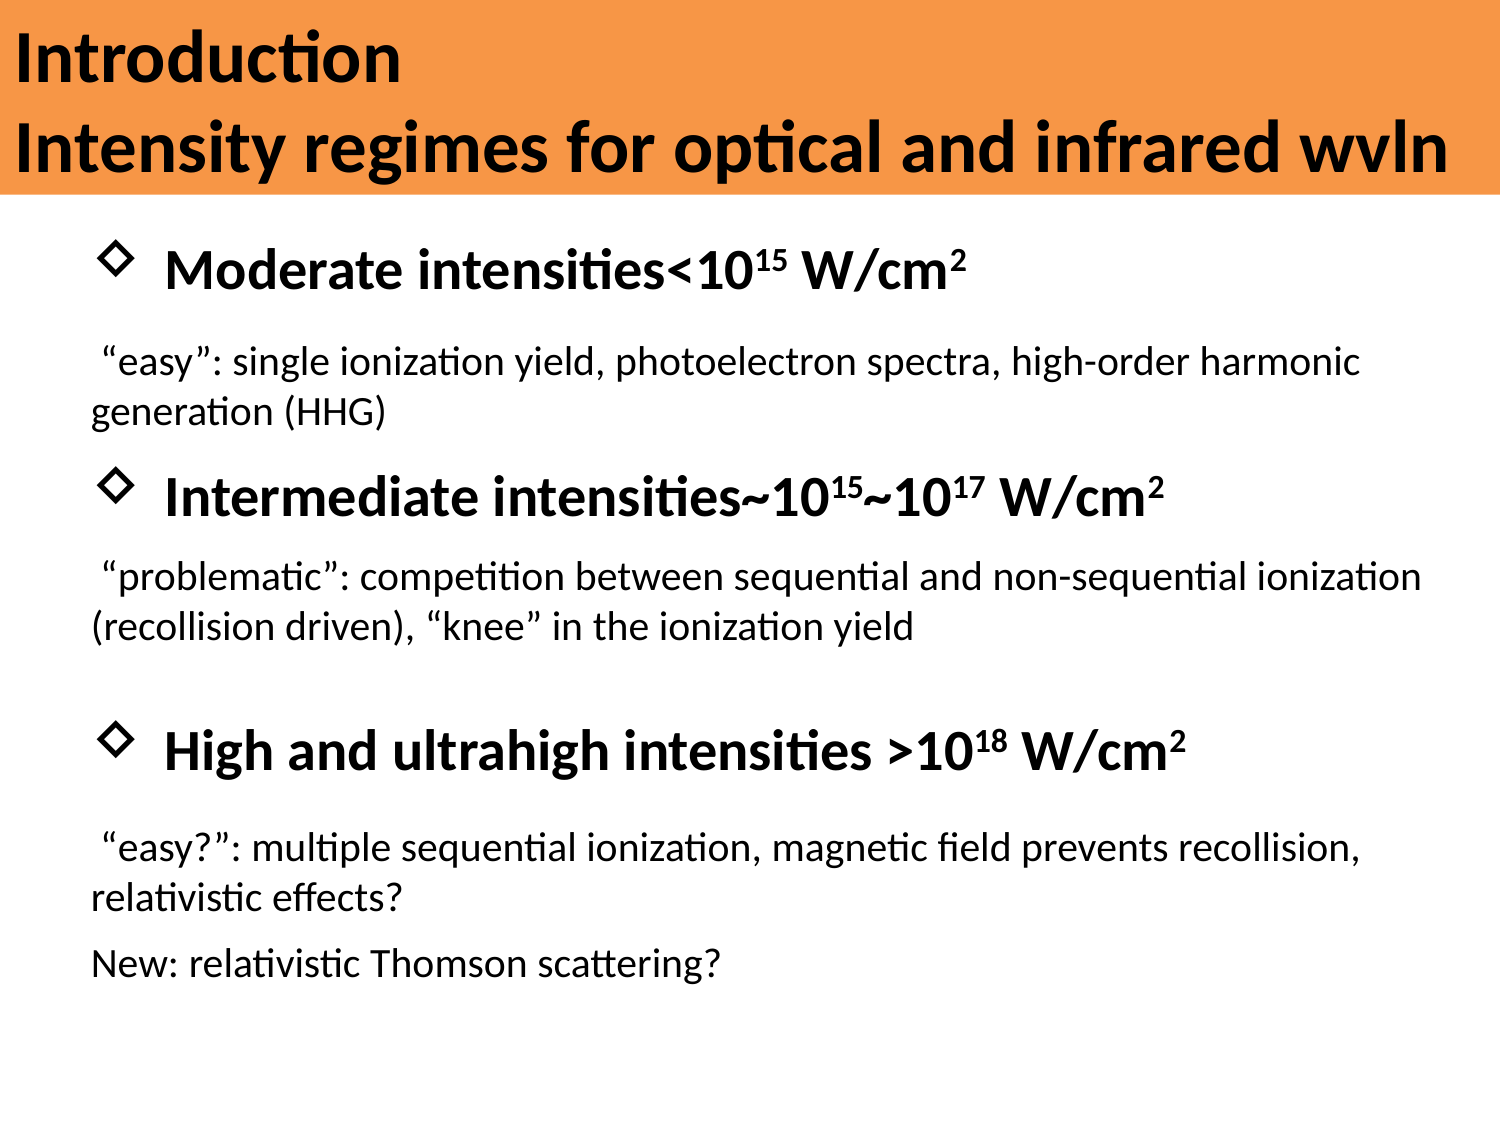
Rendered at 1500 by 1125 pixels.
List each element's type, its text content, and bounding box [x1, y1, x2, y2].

text_box “easy?”: multiple sequential ionization, magnetic field prevents recollision, relativistic effects? [76, 812, 1435, 928]
text_box “problematic”: competition between sequential and non-sequential ionization (recollision driven), “knee” in the ionization yield [76, 541, 1459, 657]
text_box Intermediate intensities~1015~1017 W/cm2 [0, 450, 1480, 535]
text_box New: relativistic Thomson scattering? [76, 928, 1435, 994]
text_box Introduction Intensity regimes for optical and infrared wvln [0, 0, 1500, 195]
text_box High and ultrahigh intensities >1018 W/cm2 [0, 704, 1480, 790]
text_box Moderate intensities<1015 W/cm2 [0, 223, 1480, 309]
text_box “easy”: single ionization yield, photoelectron spectra, high-order harmonic generation (HHG) [76, 326, 1419, 442]
